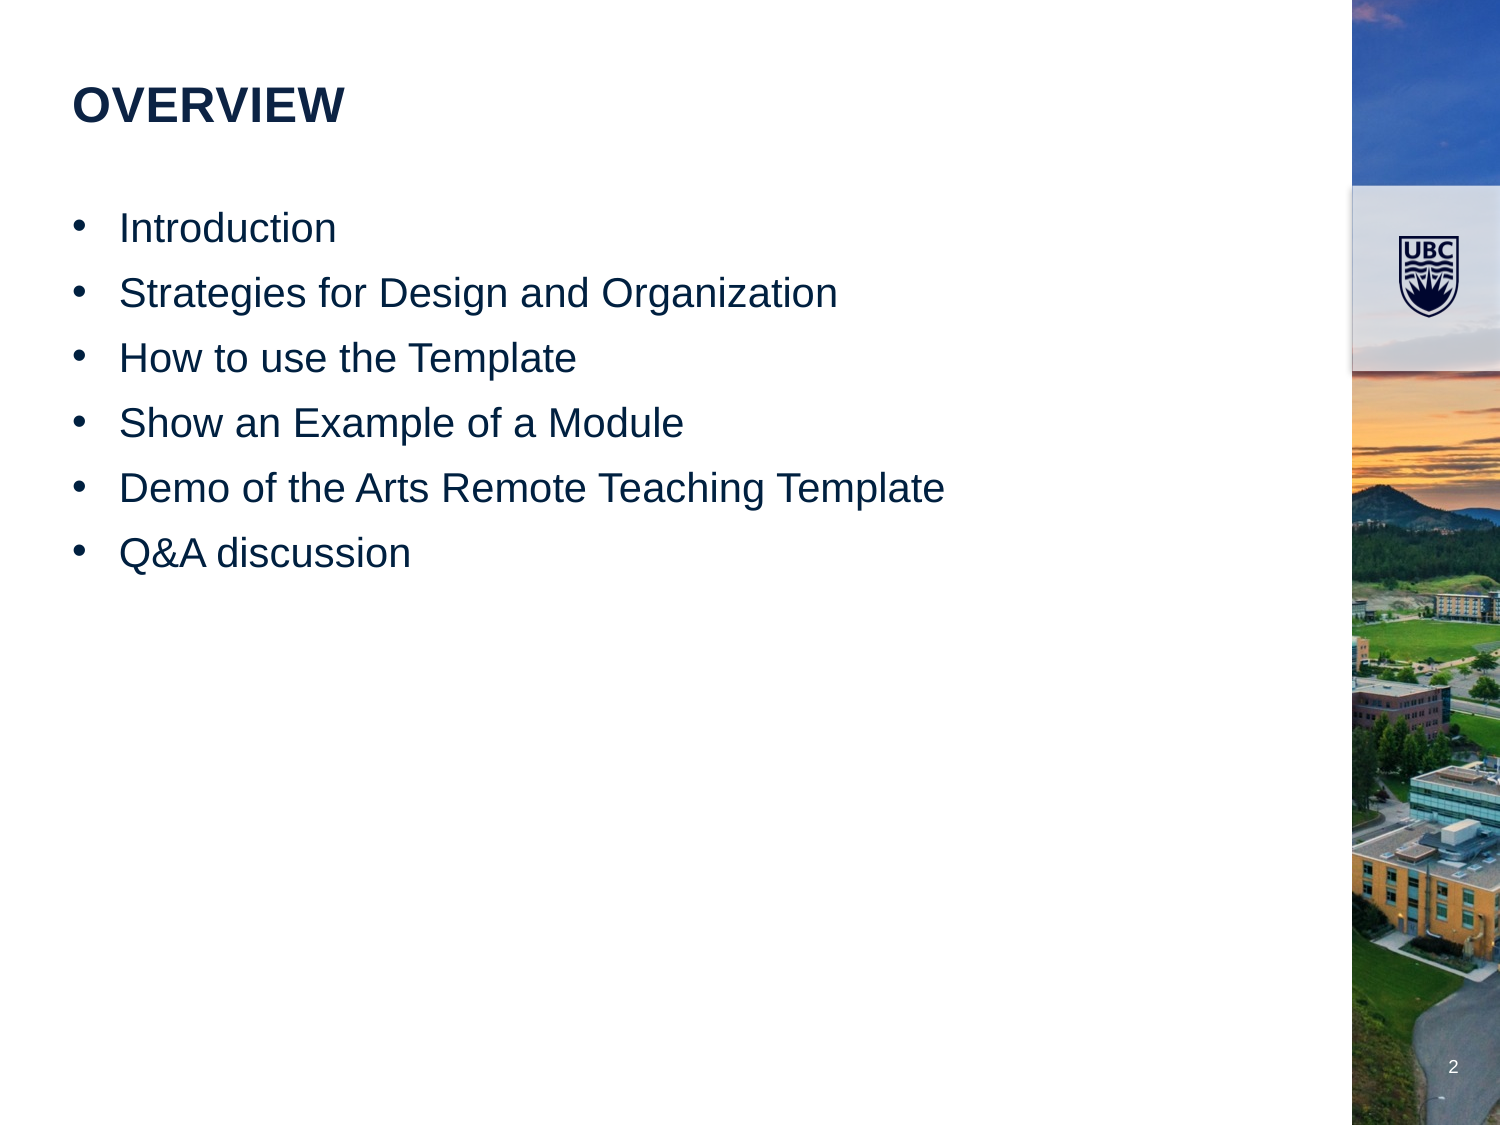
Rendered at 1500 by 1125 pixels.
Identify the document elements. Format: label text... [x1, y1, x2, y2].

picture [1352, 372, 1500, 1125]
list Overview [72, 51, 1329, 155]
list Introduction Strategies for Design and Organization How to use the Template Show an Example of a Module Demo of the Arts Remote Teaching Template Q&A discussion [72, 185, 1329, 1071]
picture [1399, 236, 1459, 318]
picture [1352, 0, 1500, 185]
